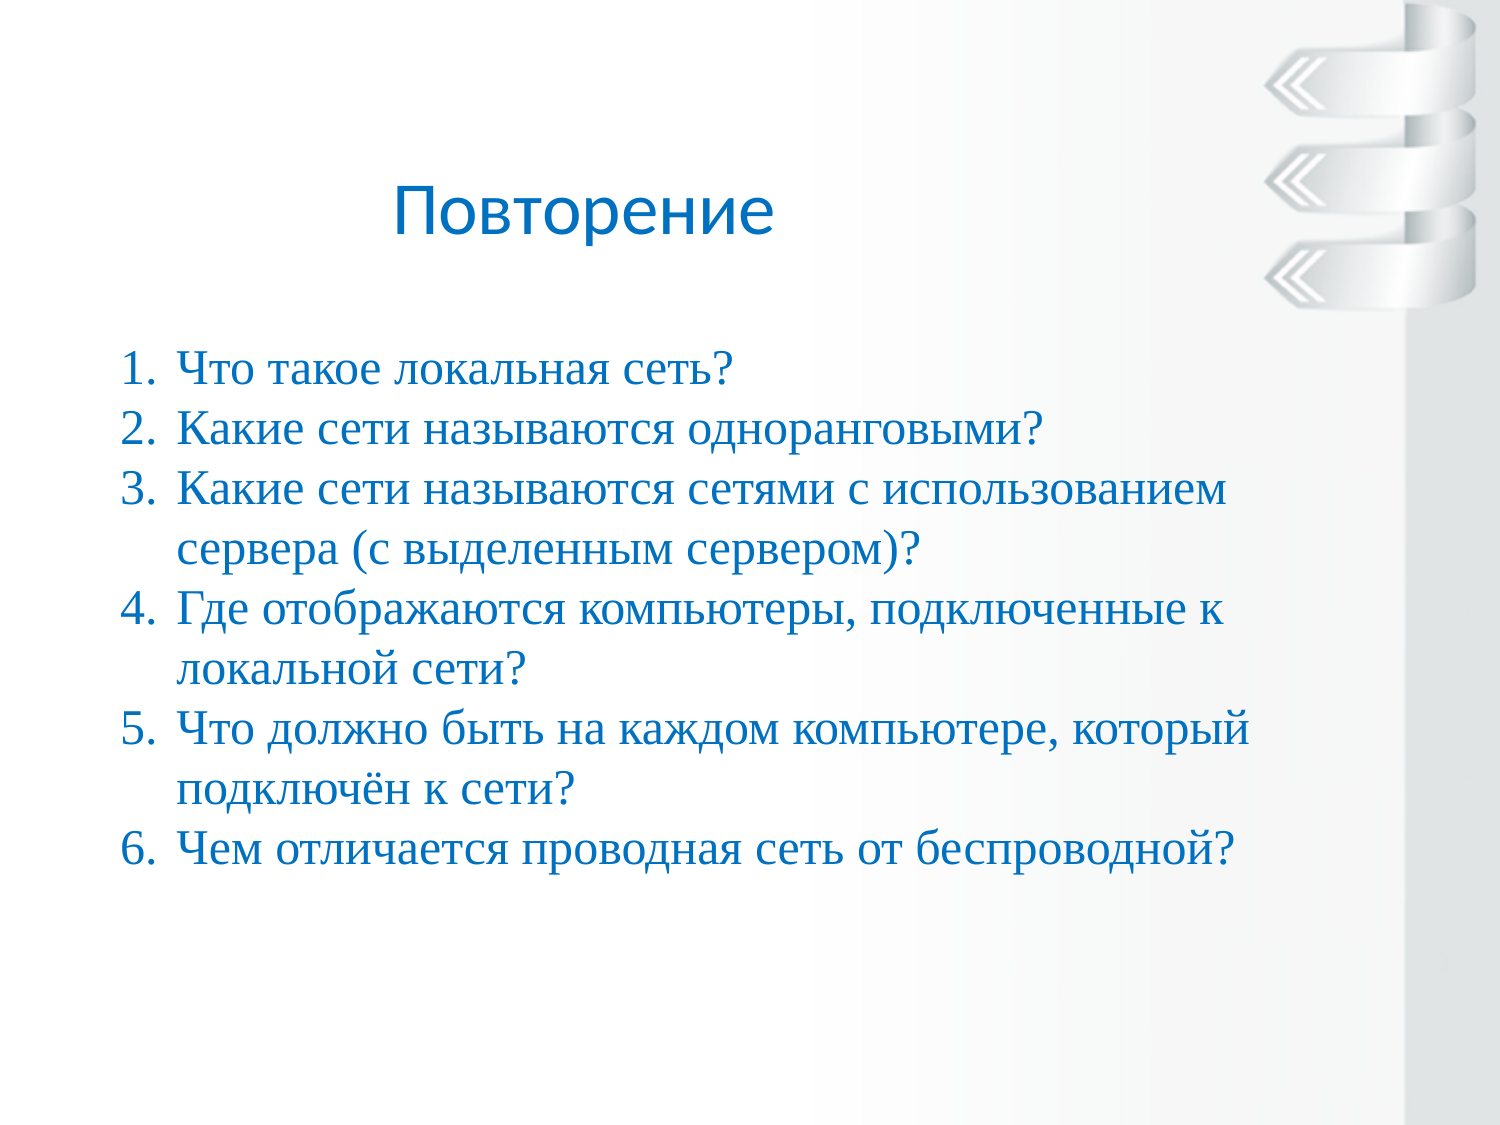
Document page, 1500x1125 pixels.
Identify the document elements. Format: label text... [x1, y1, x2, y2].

text_box Повторение [377, 152, 792, 258]
text_box Что такое локальная сеть? Какие сети называются одноранговыми? Какие сети называются сетями с использованием сервера (с выделенным сервером)? Где отображаются компьютеры, подключенные к локальной сети? Что должно быть на каждом компьютере, который подключён к сети? Чем отличается проводная сеть от беспроводной? [105, 327, 1278, 883]
